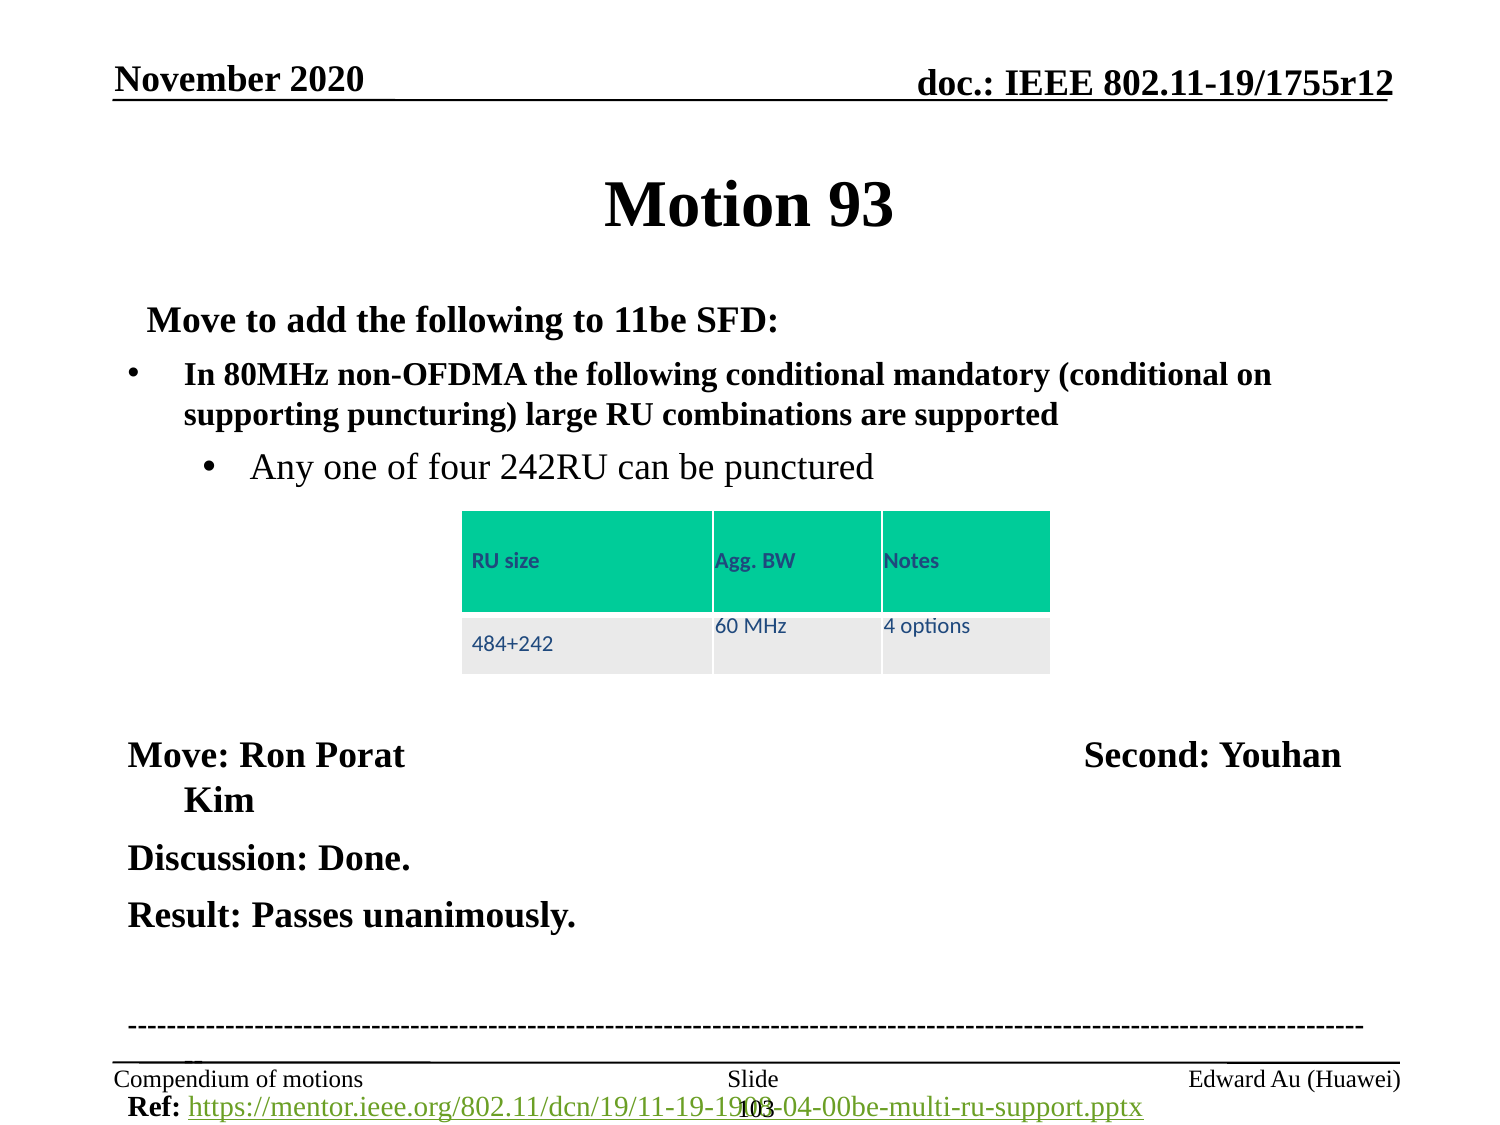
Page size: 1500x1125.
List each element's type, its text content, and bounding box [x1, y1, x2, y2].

table_header Agg. BW [714, 511, 881, 612]
table_cell 4 options [883, 618, 1050, 674]
title Motion 93 [112, 112, 1388, 286]
slide_number Slide 103 [712, 1061, 800, 1123]
footer Edward Au (Huawei) [878, 1061, 1402, 1093]
table_header RU size [462, 511, 712, 612]
table_cell 60 MHz [714, 618, 881, 674]
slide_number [114, 54, 423, 100]
table_header Notes [883, 511, 1050, 612]
list Move to add the following to 11be SFD: In 80MHz non-OFDMA the following conditional mandatory (conditional on supporting puncturing) large RU combinations are supported Any one of four 242RU can be punctured Move: Ron Porat Second: Youhan Kim Discussion: Done. Result: Passes unanimously. --------------------------------------------------------------------------------------------------------------------------------- Ref: https://mentor.ieee.org/802.11/dcn/19/11-19-1908-04-00be-multi-ru-support.pptx [112, 286, 1388, 1071]
table_cell 484+242 [462, 618, 712, 674]
